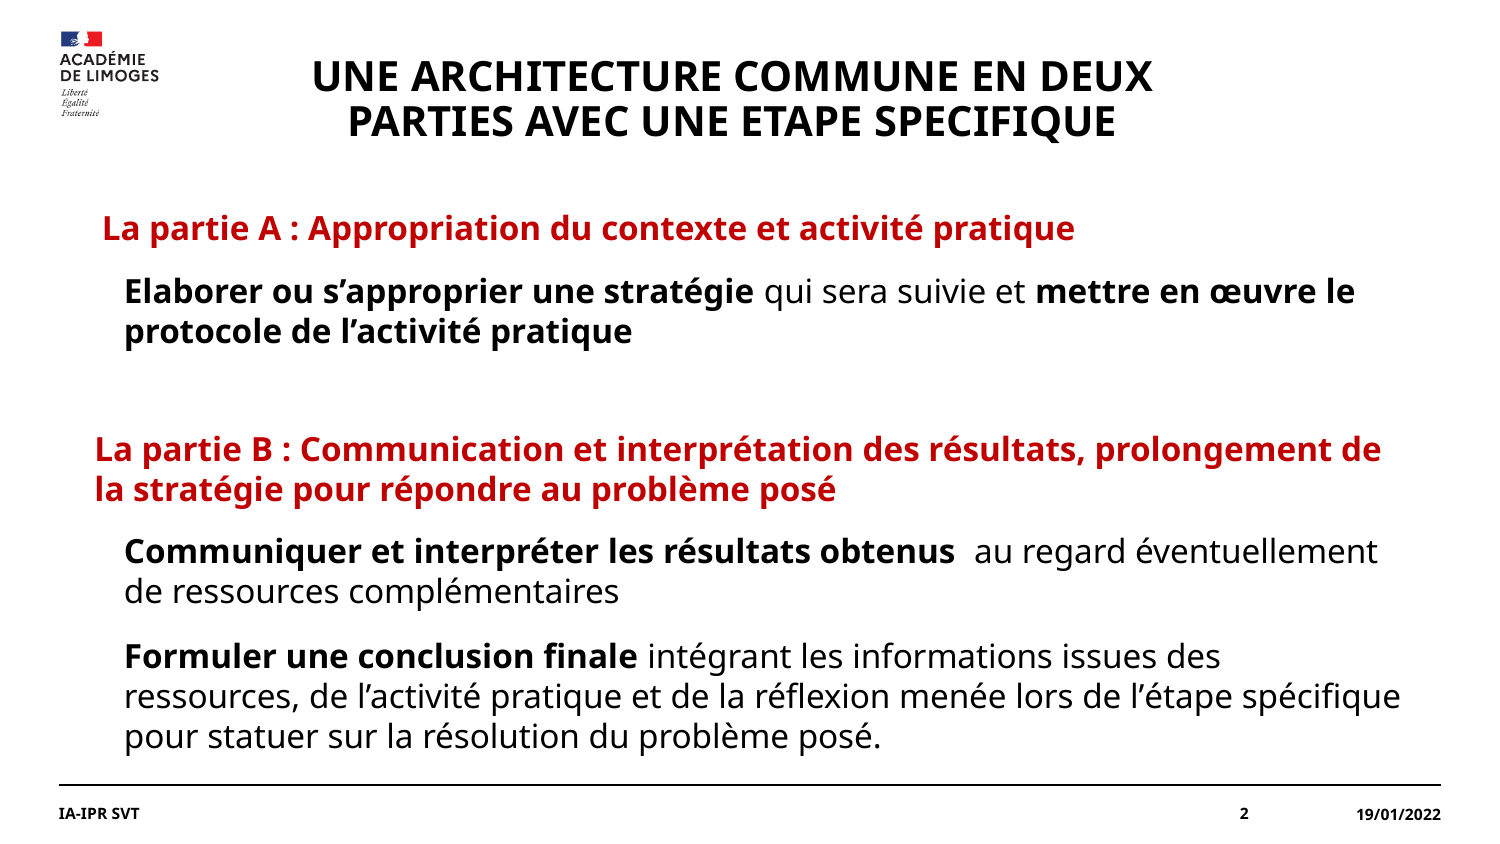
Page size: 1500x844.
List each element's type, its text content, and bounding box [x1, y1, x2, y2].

picture [59, 25, 162, 117]
slide_number 2 [1027, 784, 1249, 844]
list La partie A : Appropriation du contexte et activité pratique Elaborer ou s’approprier une stratégie qui sera suivie et mettre en œuvre le protocole de l’activité pratique La partie B : Communication et interprétation des résultats, prolongement de la stratégie pour répondre au problème posé Communiquer et interpréter les résultats obtenus au regard éventuellement de ressources complémentaires Formuler une conclusion finale intégrant les informations issues des ressources, de l’activité pratique et de la réflexion menée lors de l’étape spécifique pour statuer sur la résolution du problème posé. [94, 207, 1406, 728]
footer IA-IPR SVT [59, 784, 1027, 844]
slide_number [1249, 784, 1441, 844]
title UNE ARCHITECTURE COMMUNE EN DEUX PARTIES AVEC UNE ETAPE SPECIFIQUE [253, 55, 1211, 151]
